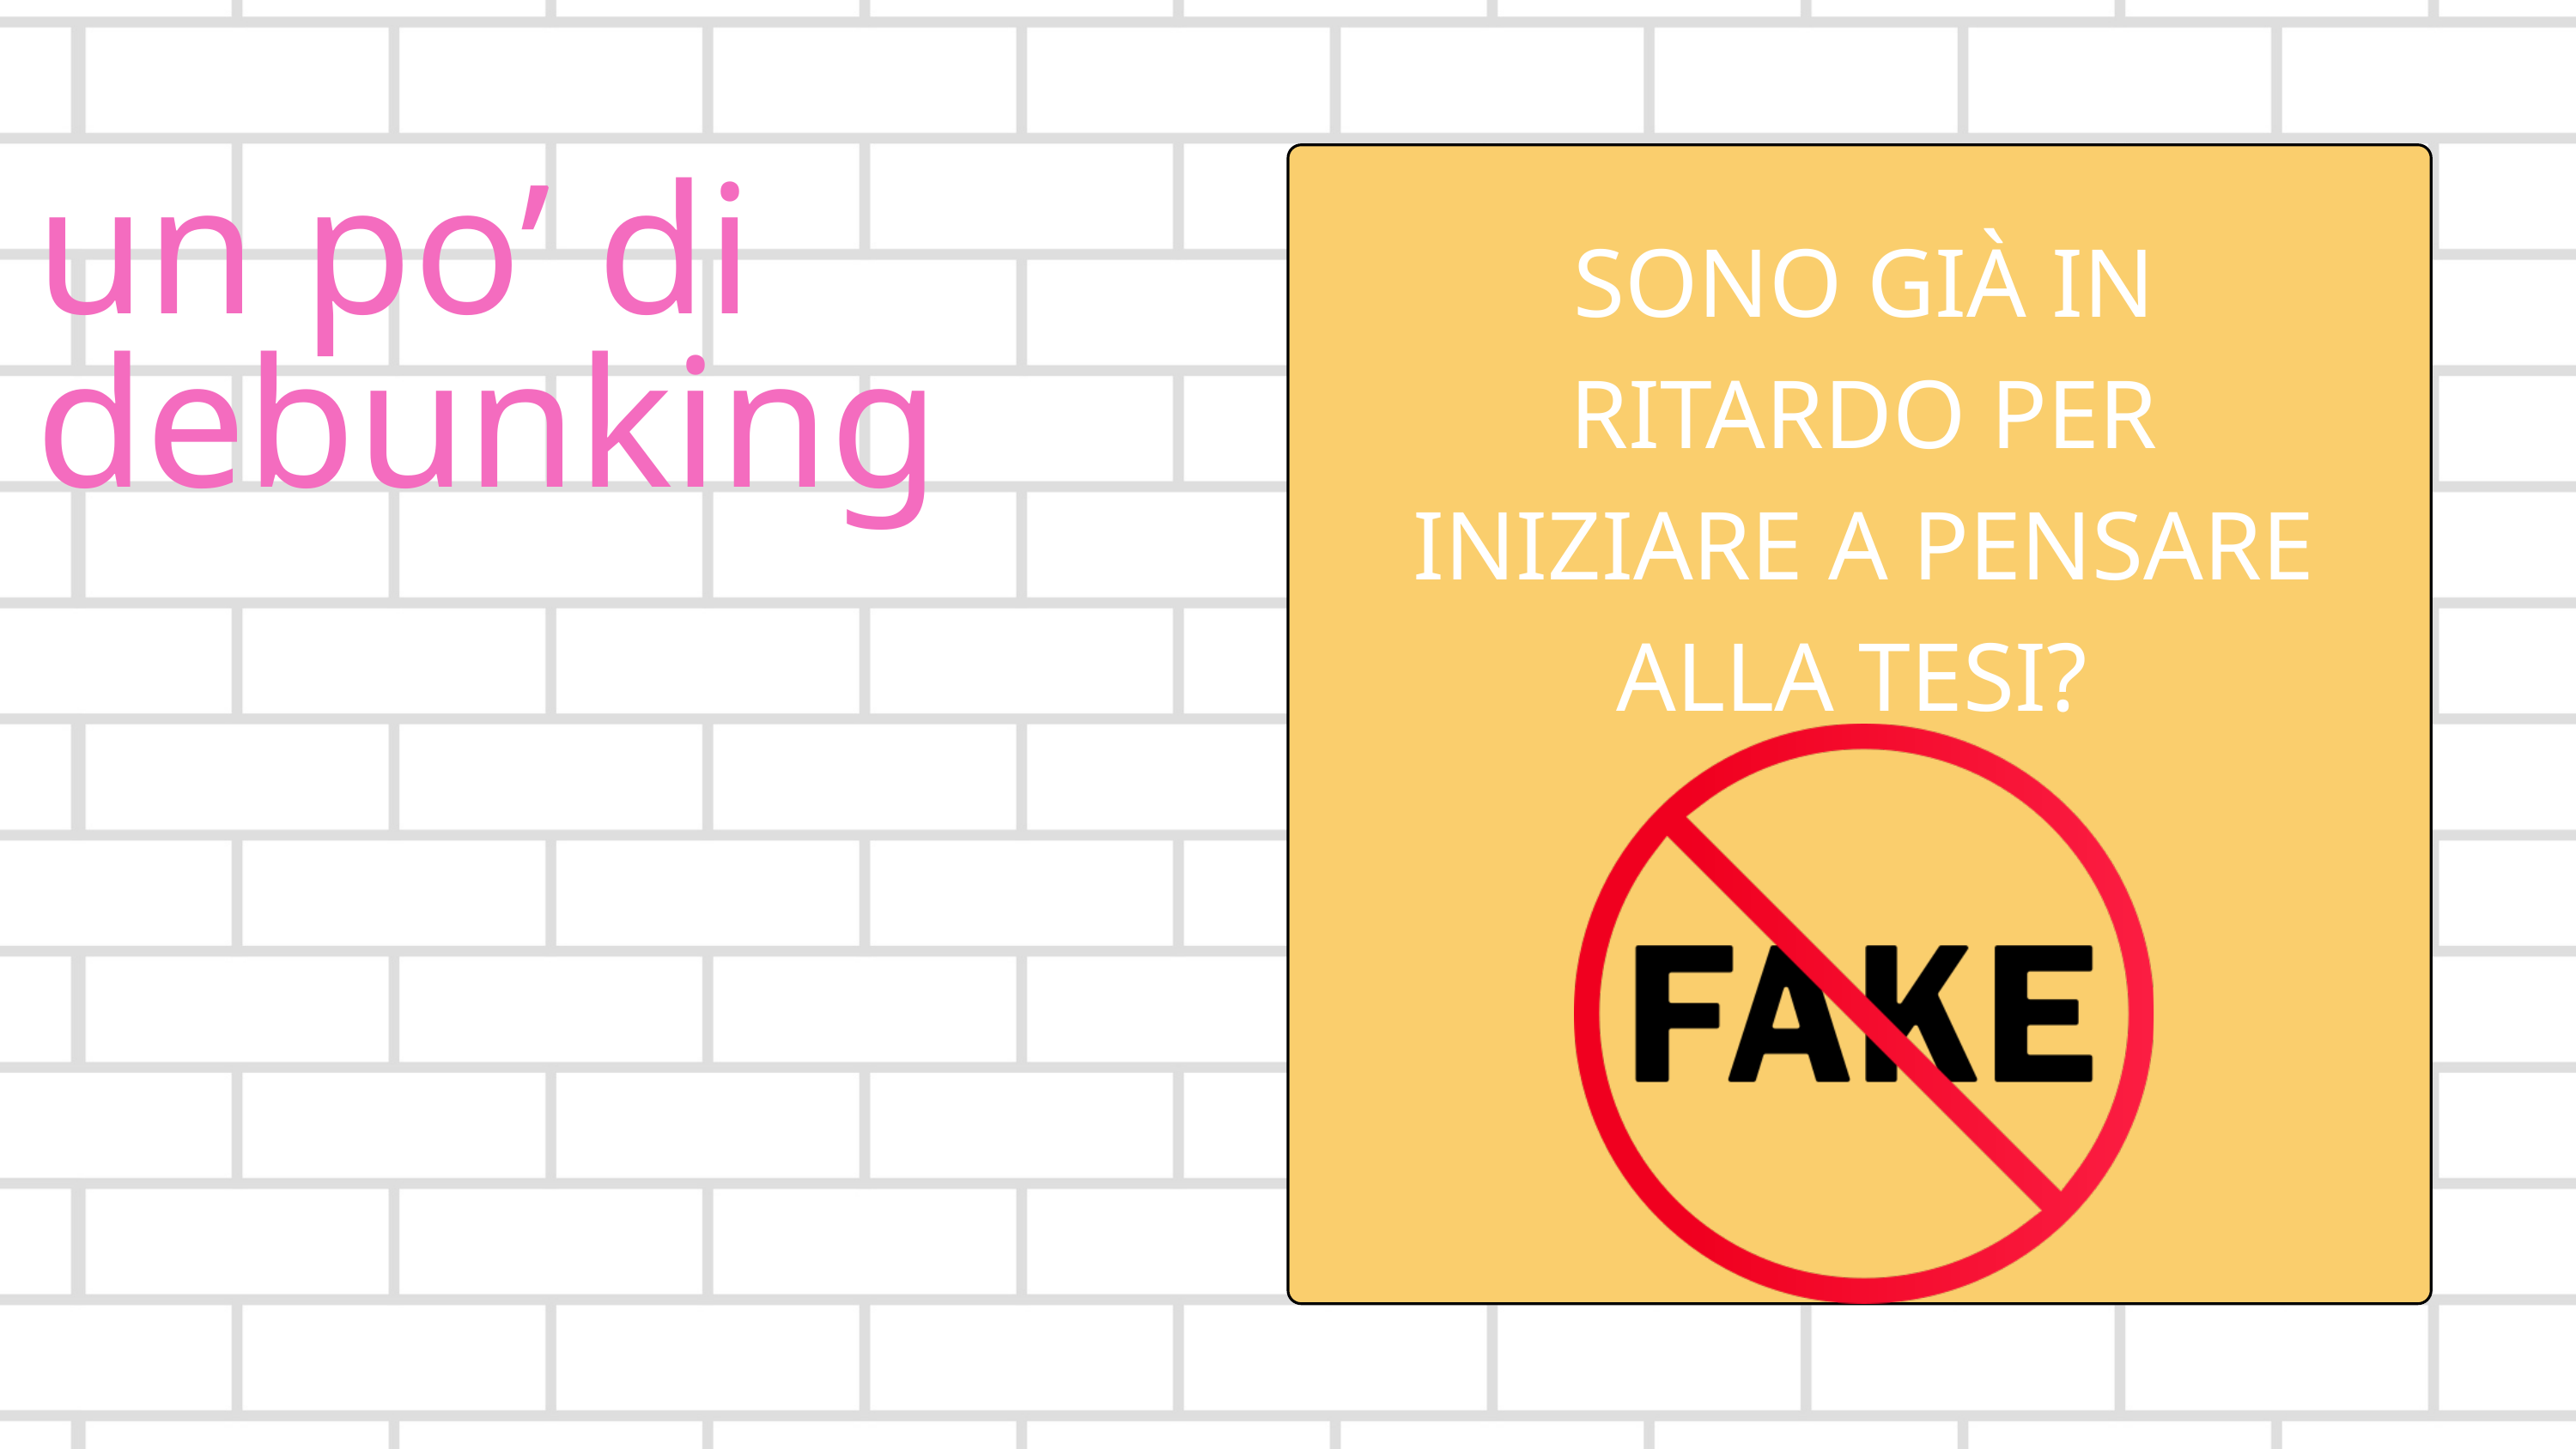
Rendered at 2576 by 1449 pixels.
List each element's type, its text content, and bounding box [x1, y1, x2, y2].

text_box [1287, 144, 2432, 1304]
text_box un po’ di debunking [35, 175, 1159, 524]
text_box [0, 0, 2576, 1449]
